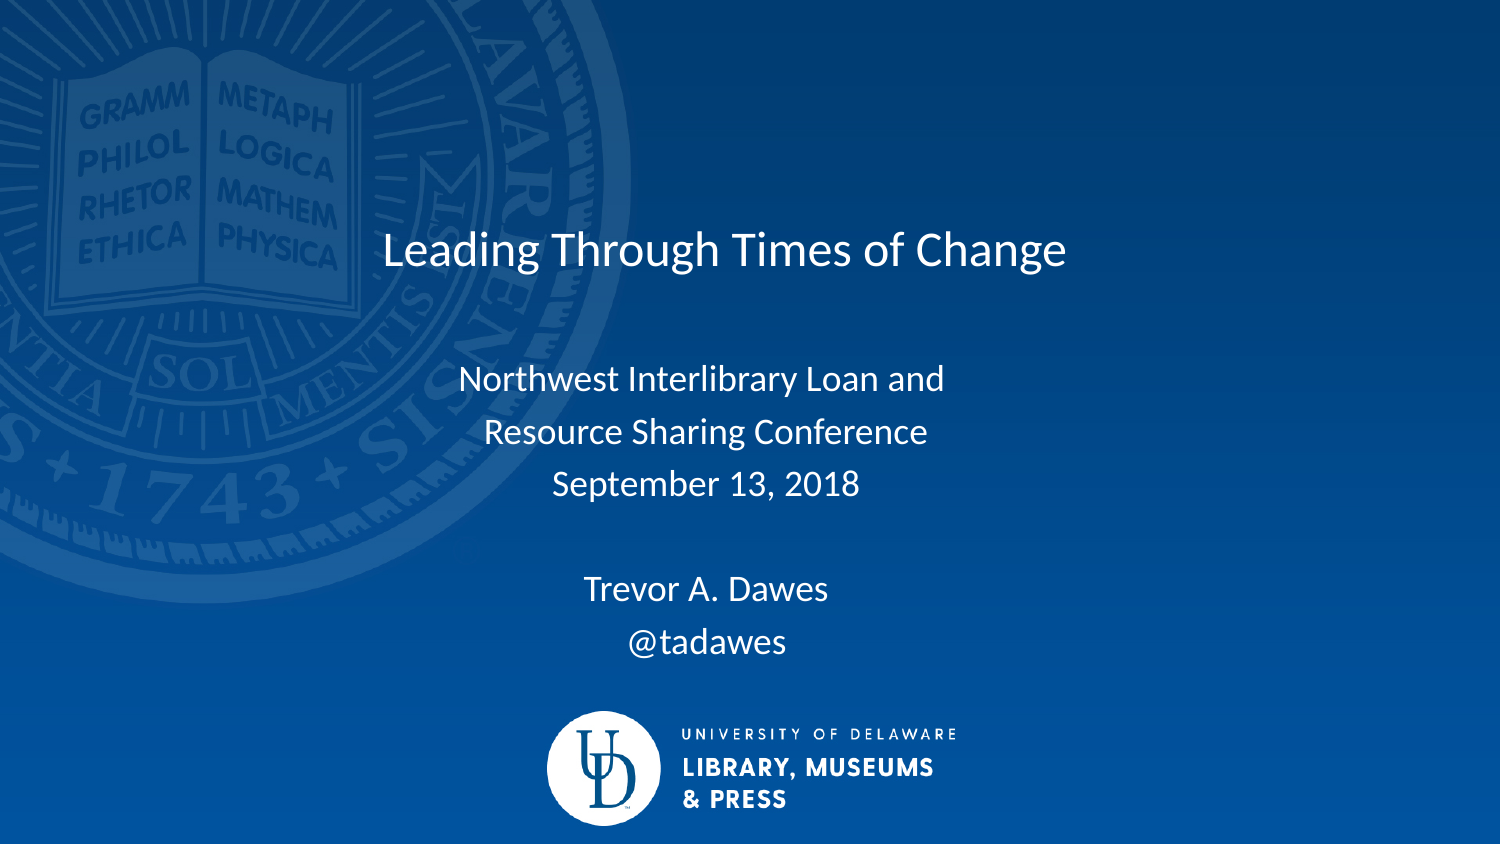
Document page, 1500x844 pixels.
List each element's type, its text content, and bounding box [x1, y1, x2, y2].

title Leading Through Times of Change [350, 209, 1100, 285]
subtitle Northwest Interlibrary Loan and Resource Sharing Conference September 13, 2018 Trevor A. Dawes @tadawes [249, 346, 1163, 535]
picture [0, 0, 1500, 844]
